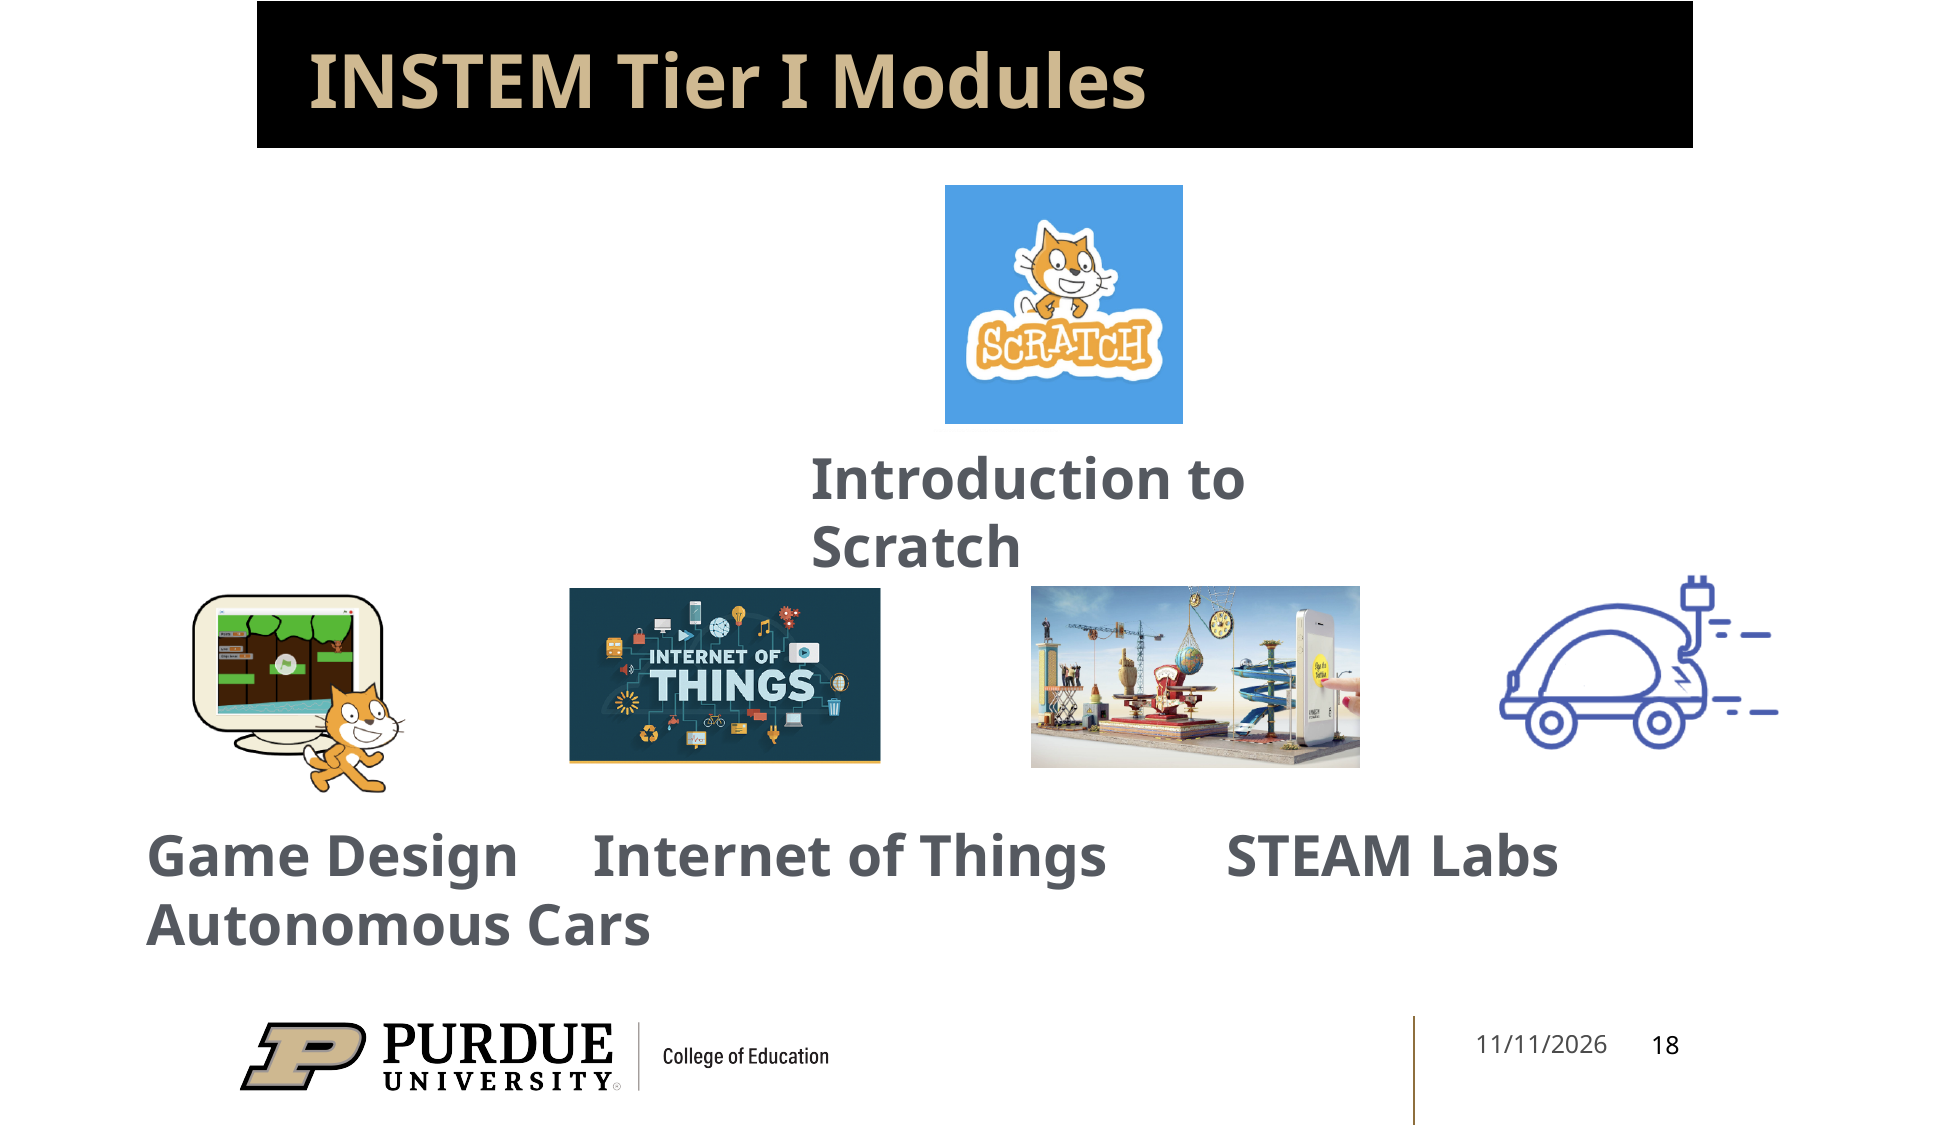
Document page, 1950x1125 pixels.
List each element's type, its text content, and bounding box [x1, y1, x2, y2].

picture [933, 168, 1195, 432]
slide_number 18 [1636, 1016, 1695, 1077]
picture [1024, 546, 1364, 773]
title INSTEM Tier I Modules [307, 40, 1643, 128]
picture [239, 1019, 949, 1095]
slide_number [1461, 1019, 1608, 1073]
text_box Game Design Internet of Things STEAM Labs Autonomous Cars [146, 820, 1937, 957]
picture [1491, 565, 1802, 768]
picture [169, 562, 419, 810]
picture [567, 575, 897, 773]
text_box [338, 338, 1677, 820]
